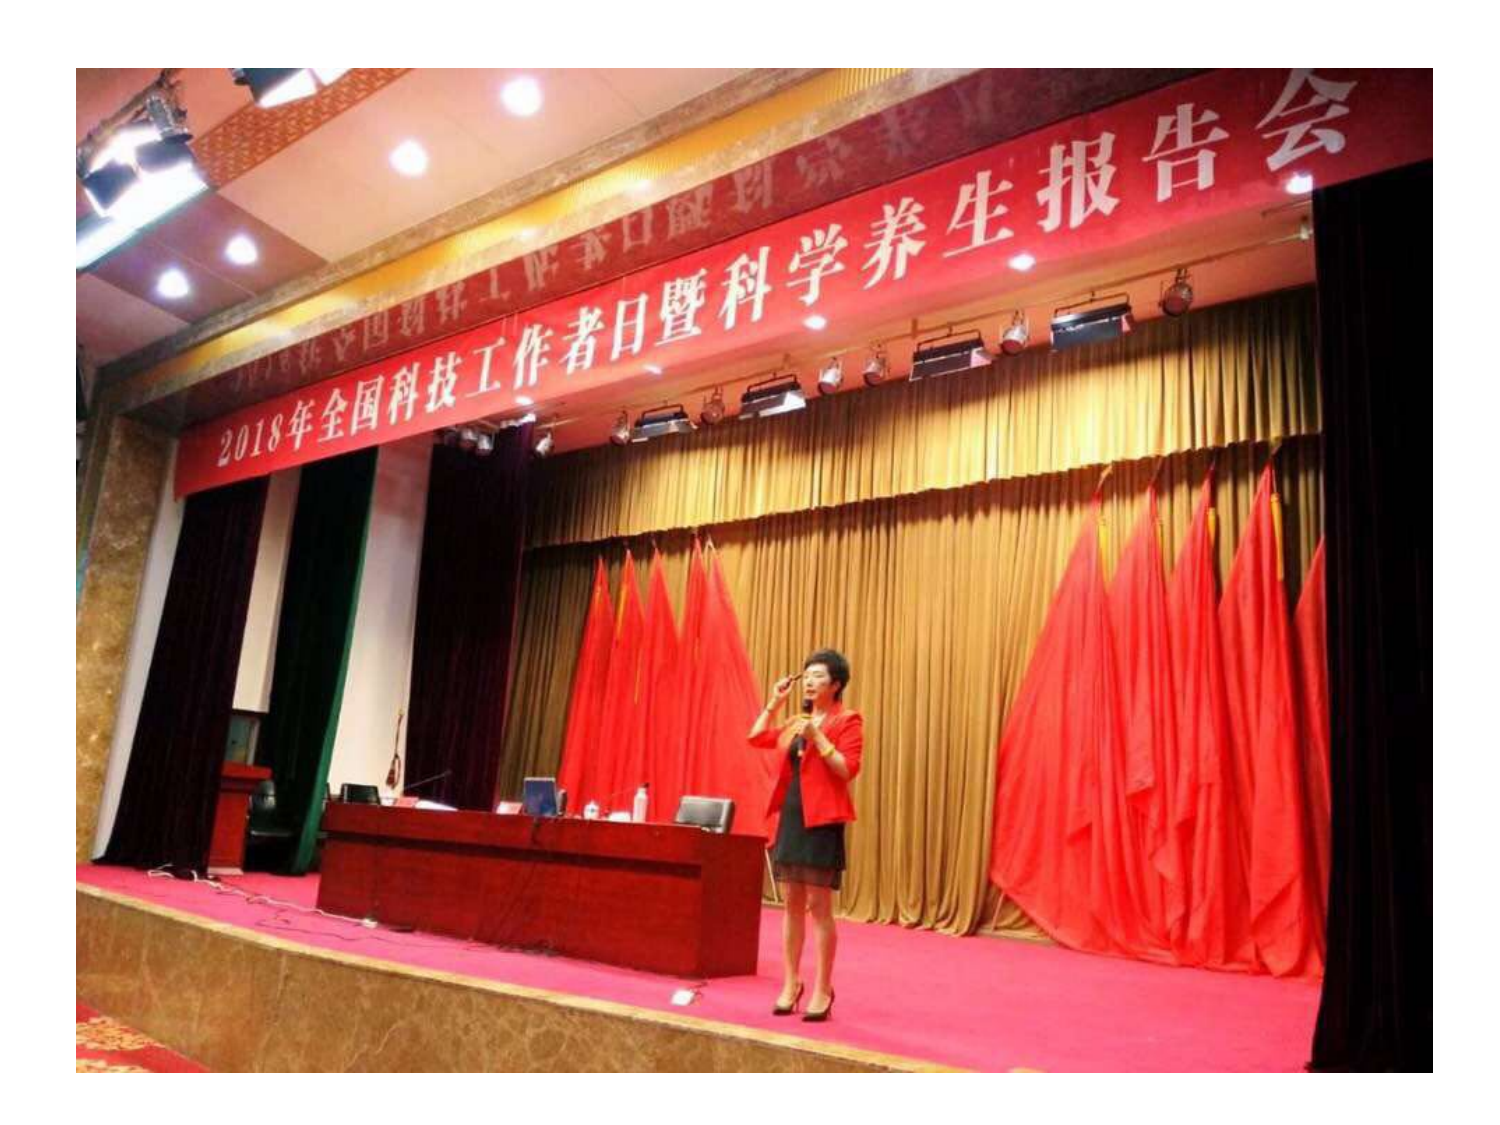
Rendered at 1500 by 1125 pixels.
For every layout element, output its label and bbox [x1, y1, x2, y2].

picture [76, 67, 1433, 1073]
